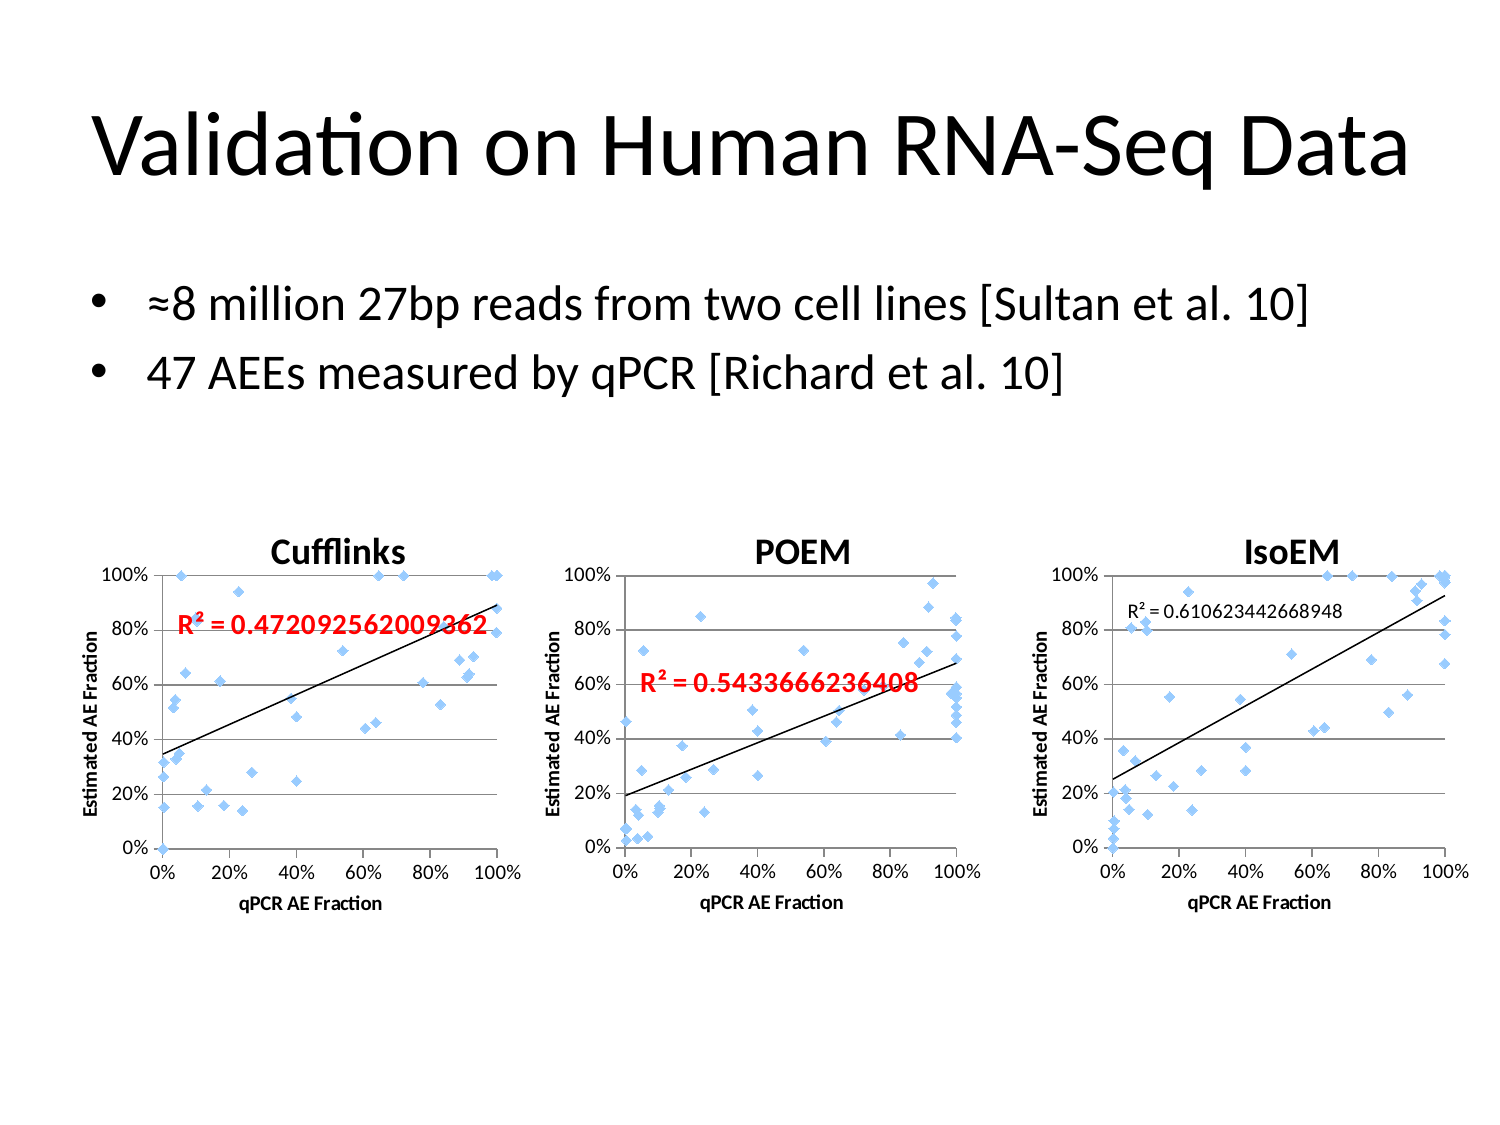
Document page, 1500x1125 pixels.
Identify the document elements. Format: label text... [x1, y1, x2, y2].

chart [537, 524, 988, 921]
chart [1024, 524, 1477, 921]
title Validation on Human RNA-Seq Data [75, 45, 1450, 233]
list ≈8 million 27bp reads from two cell lines [Sultan et al. 10] 47 AEEs measured by qPCR [Richard et al. 10] [75, 262, 1450, 1050]
chart [74, 524, 529, 922]
